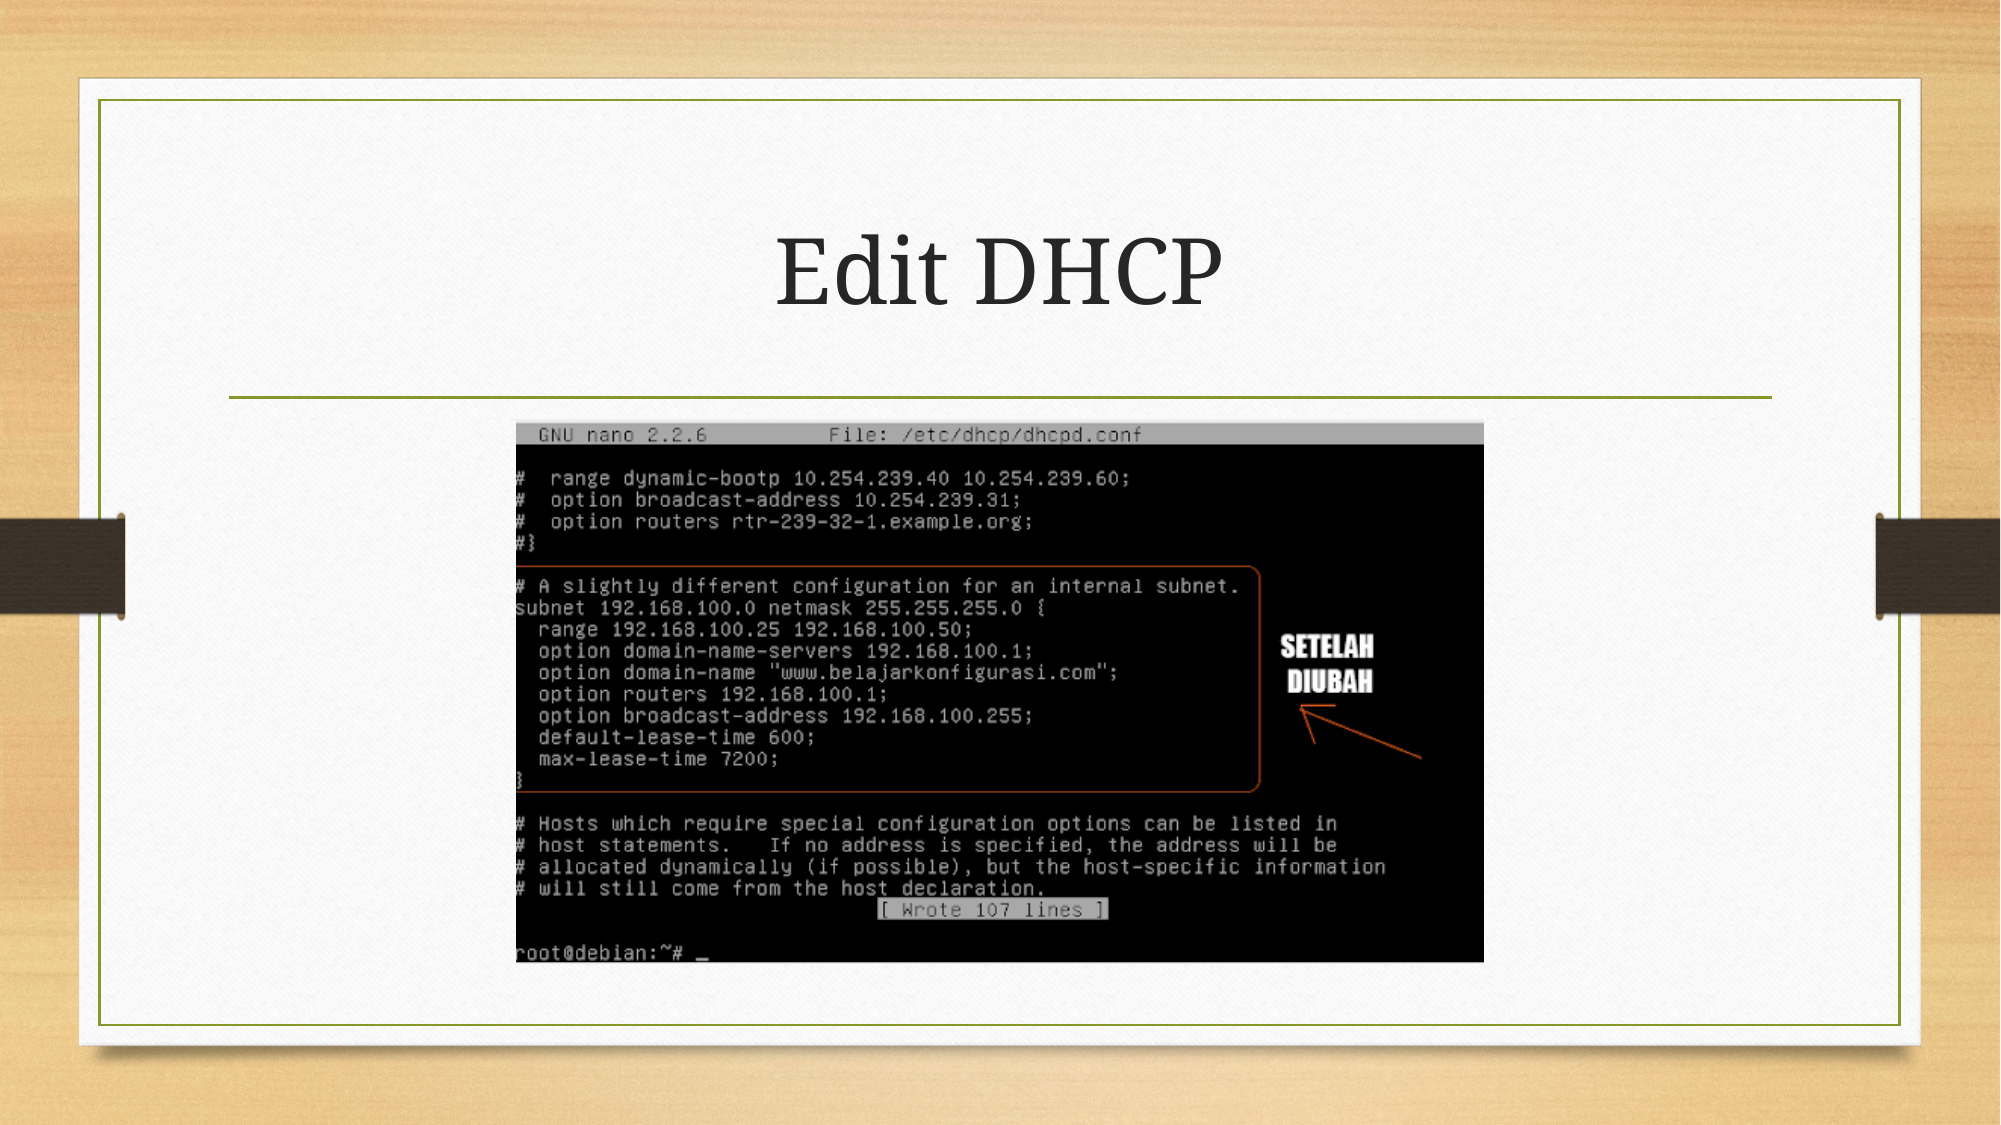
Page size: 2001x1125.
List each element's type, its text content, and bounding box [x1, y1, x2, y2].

title Edit DHCP [212, 161, 1788, 375]
picture [0, 0, 2001, 1125]
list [515, 419, 1485, 964]
